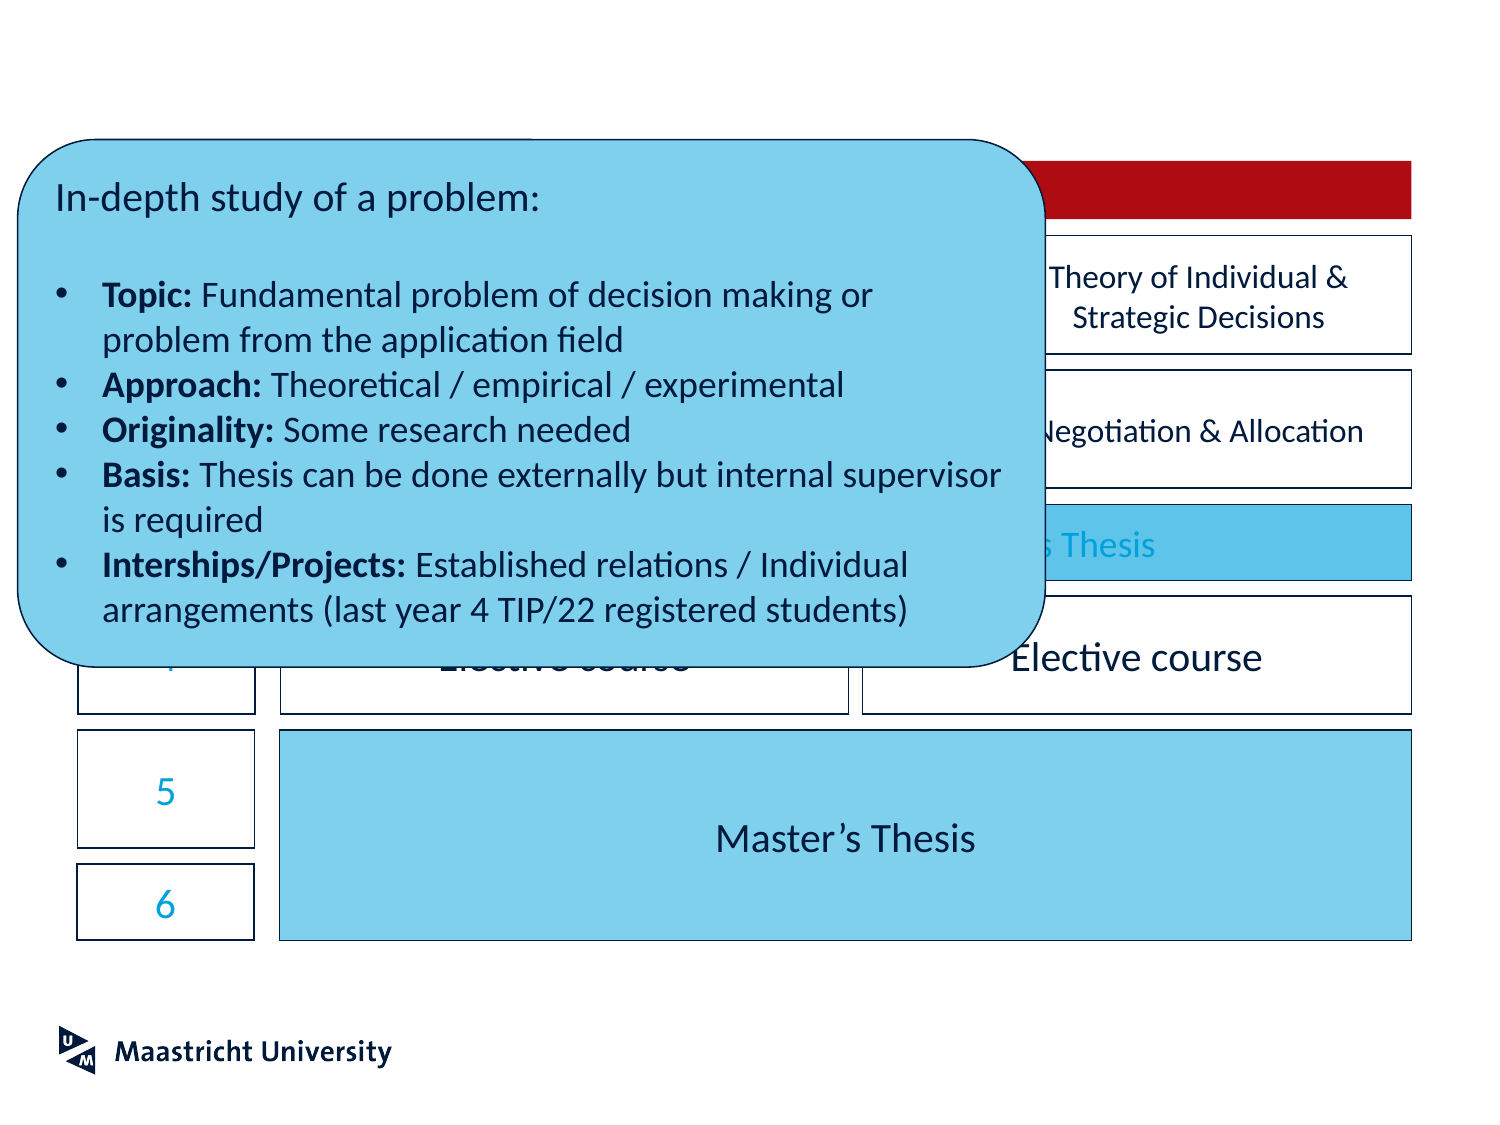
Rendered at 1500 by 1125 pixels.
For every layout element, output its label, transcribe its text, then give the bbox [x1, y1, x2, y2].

text_box 4 [77, 666, 255, 714]
text_box 6 [76, 863, 254, 941]
text_box 5 [77, 730, 255, 849]
text_box Theory of Individual & Strategic Decisions [1046, 235, 1412, 354]
text_box Elective course [280, 668, 849, 714]
text_box Research Skills: Writing a Master’s Thesis [1046, 504, 1412, 581]
picture [59, 1012, 405, 1096]
text_box Programme Structure [1021, 160, 1412, 220]
text_box In-depth study of a problem: Topic: Fundamental problem of decision making or problem from the application field Approach: Theoretical / empirical / experimental Originality: Some research needed Basis: Thesis can be done externally but internal supervisor is required Interships/Projects: Established relations / Individual arrangements (last year 4 TIP/22 registered students) [17, 139, 1046, 668]
text_box Negotiation & Allocation [1046, 369, 1412, 489]
text_box Elective course [862, 595, 1412, 714]
text_box Master’s Thesis [279, 730, 1412, 941]
